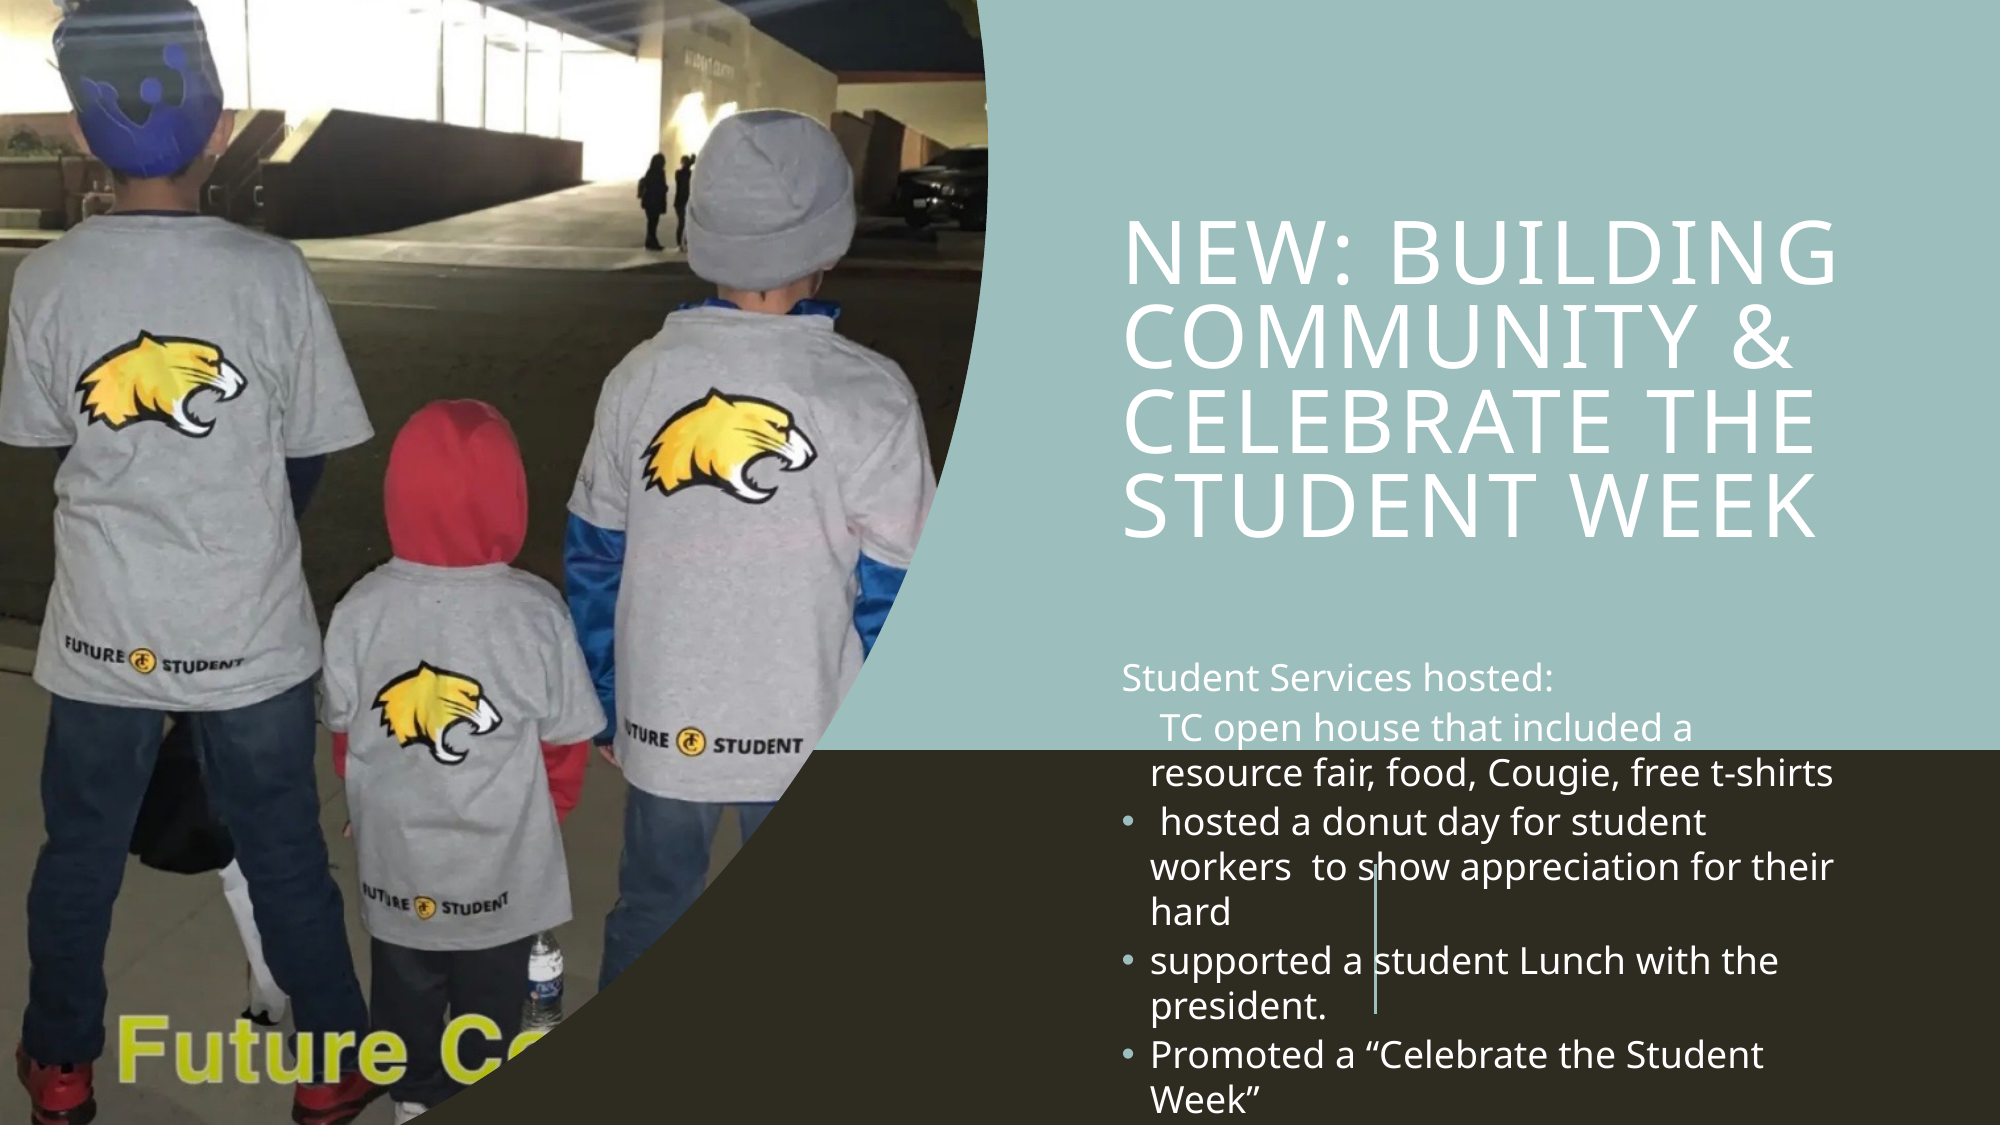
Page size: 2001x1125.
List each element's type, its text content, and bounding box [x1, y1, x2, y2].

picture [0, 0, 989, 1125]
subtitle Student Services hosted: TC open house that included a resource fair, food, Cougie, free t-shirts hosted a donut day for student workers to show appreciation for their hard supported a student Lunch with the president. Promoted a “Celebrate the Student Week” [1106, 646, 1869, 1102]
title New: Building Community & Celebrate the Student Week [1106, 88, 1869, 563]
